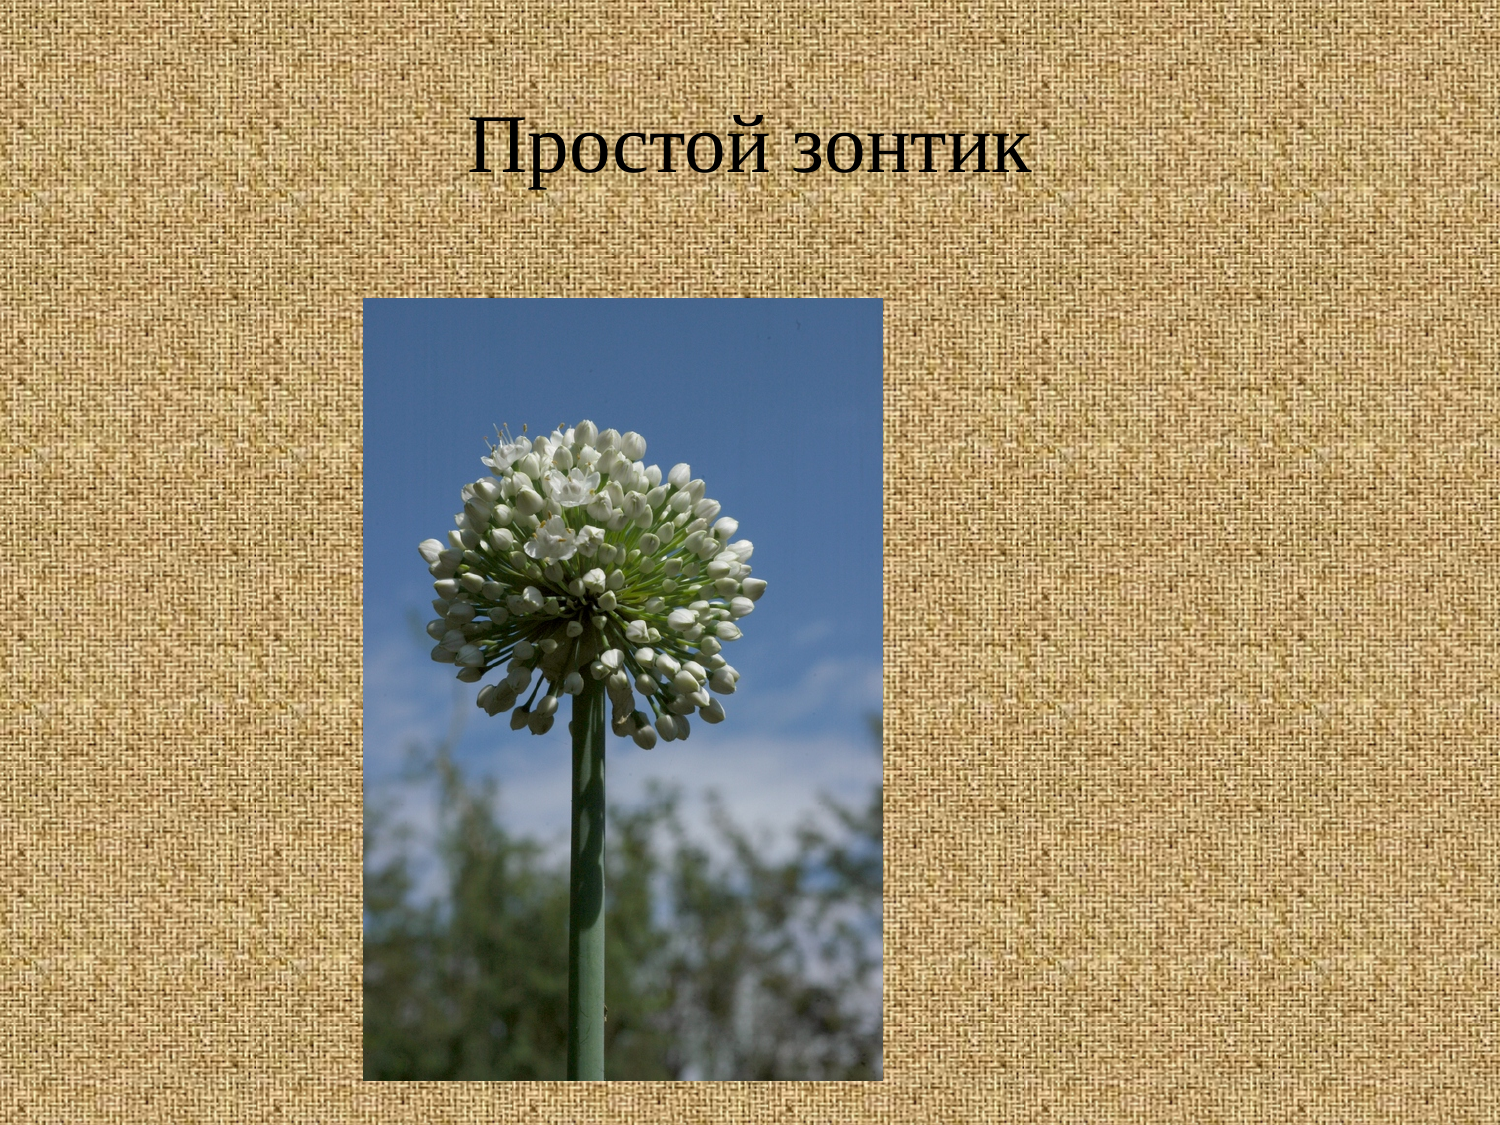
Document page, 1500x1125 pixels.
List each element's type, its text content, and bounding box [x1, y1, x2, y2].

title Простой зонтик [75, 45, 1425, 233]
picture [0, 0, 1500, 1125]
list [363, 298, 884, 1081]
